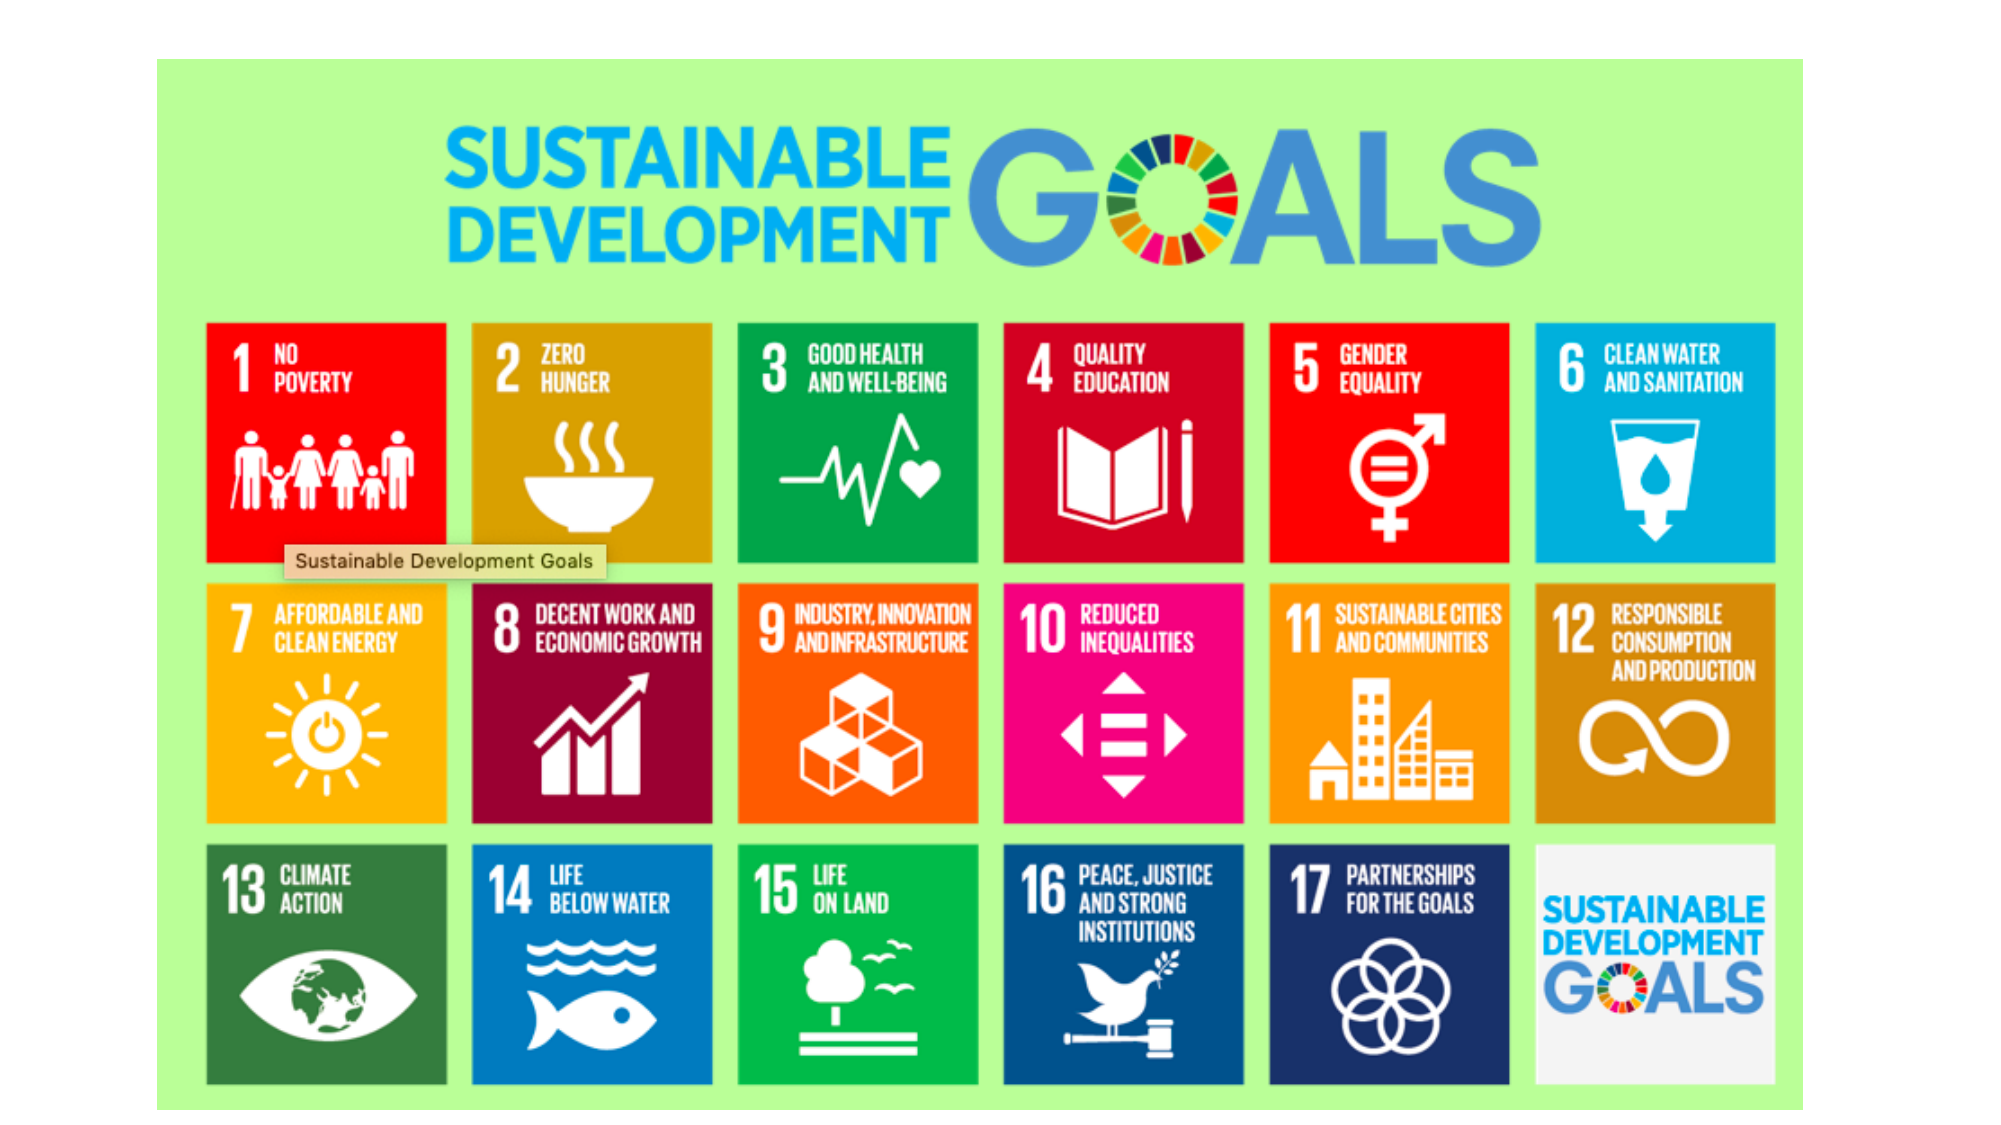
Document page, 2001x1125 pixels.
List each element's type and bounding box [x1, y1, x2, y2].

list [157, 59, 1803, 1110]
